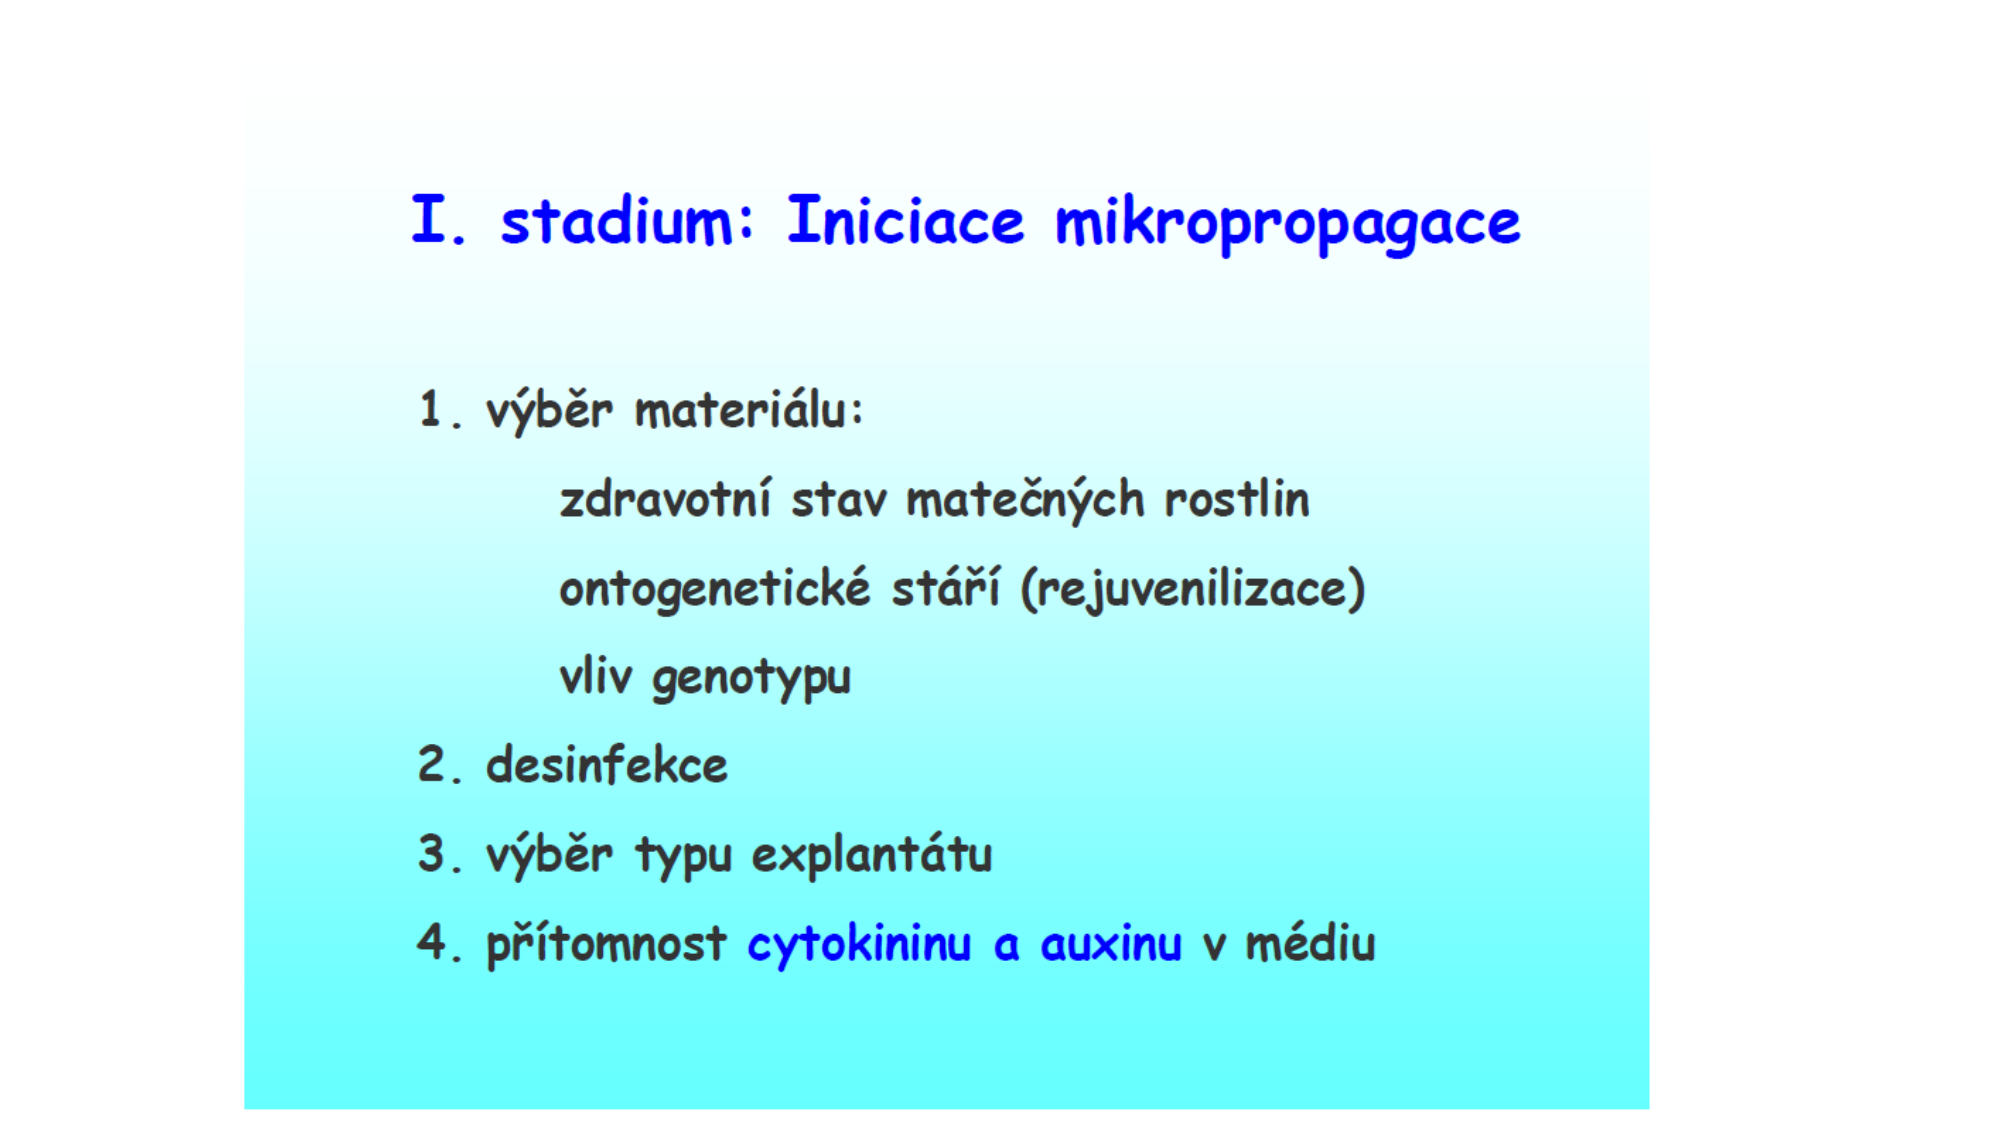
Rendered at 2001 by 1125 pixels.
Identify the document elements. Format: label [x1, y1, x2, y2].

list [244, 49, 1660, 1118]
